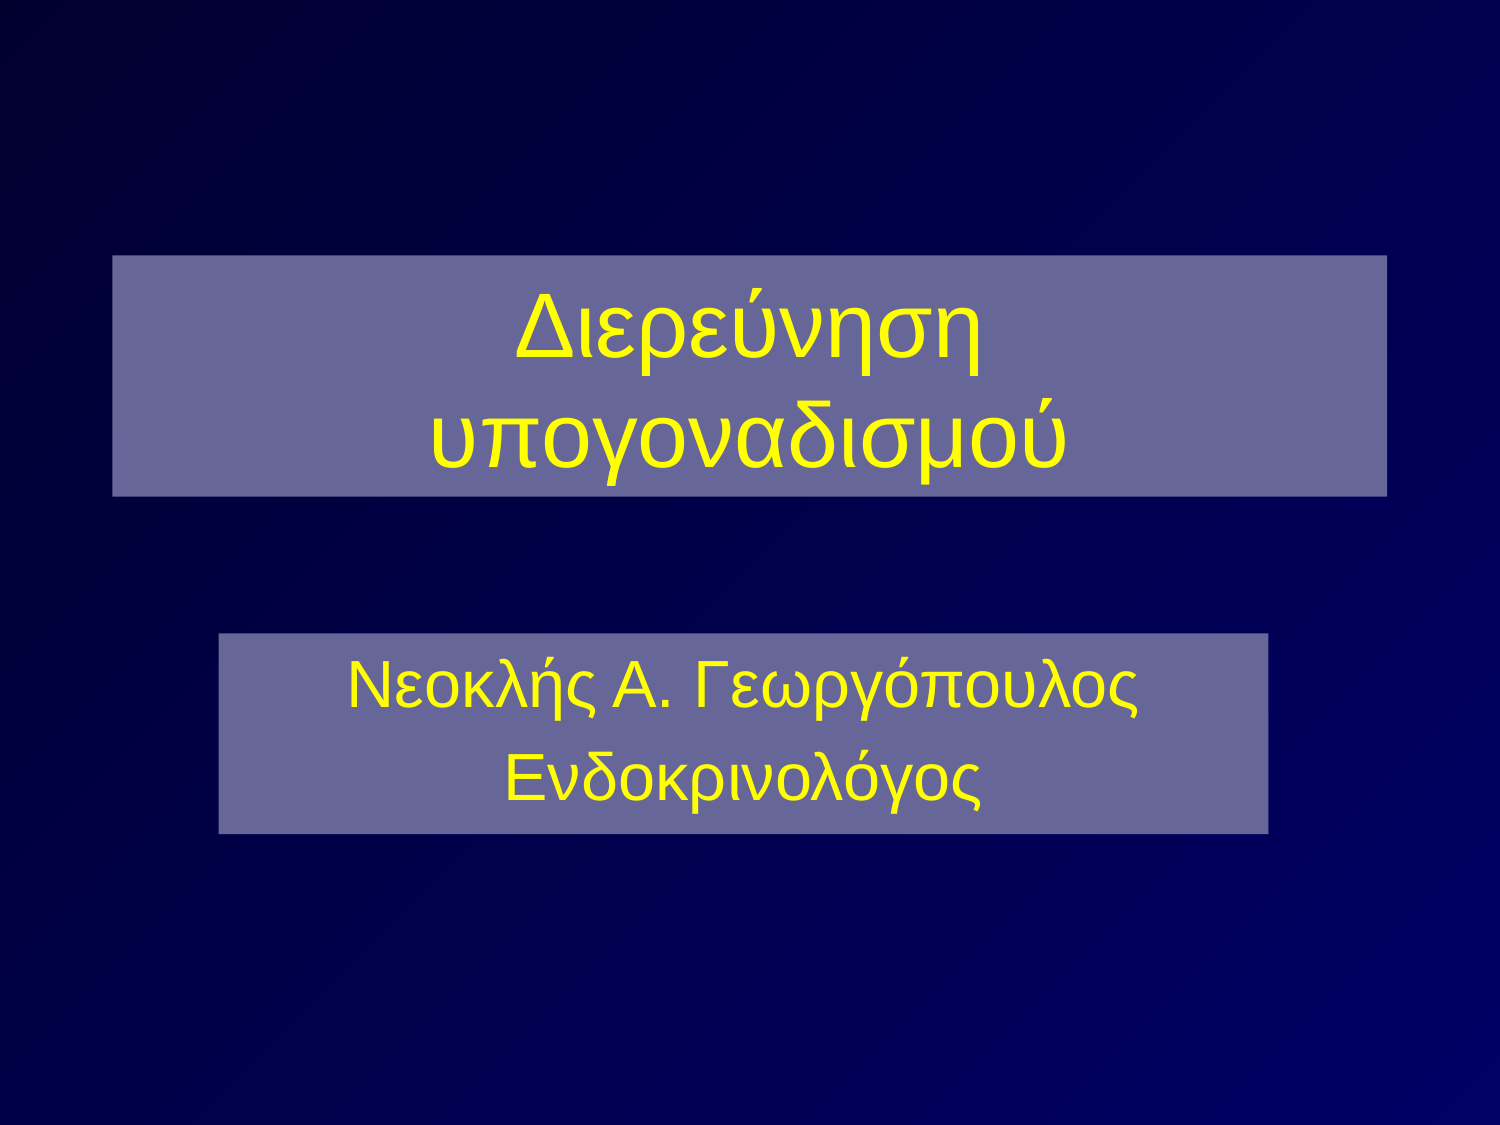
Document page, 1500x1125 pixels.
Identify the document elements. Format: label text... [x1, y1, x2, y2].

title Διερεύνηση υπογοναδισμού [111, 255, 1388, 497]
subtitle Νεοκλής Α. Γεωργόπουλος Ενδοκρινολόγος [218, 633, 1269, 835]
